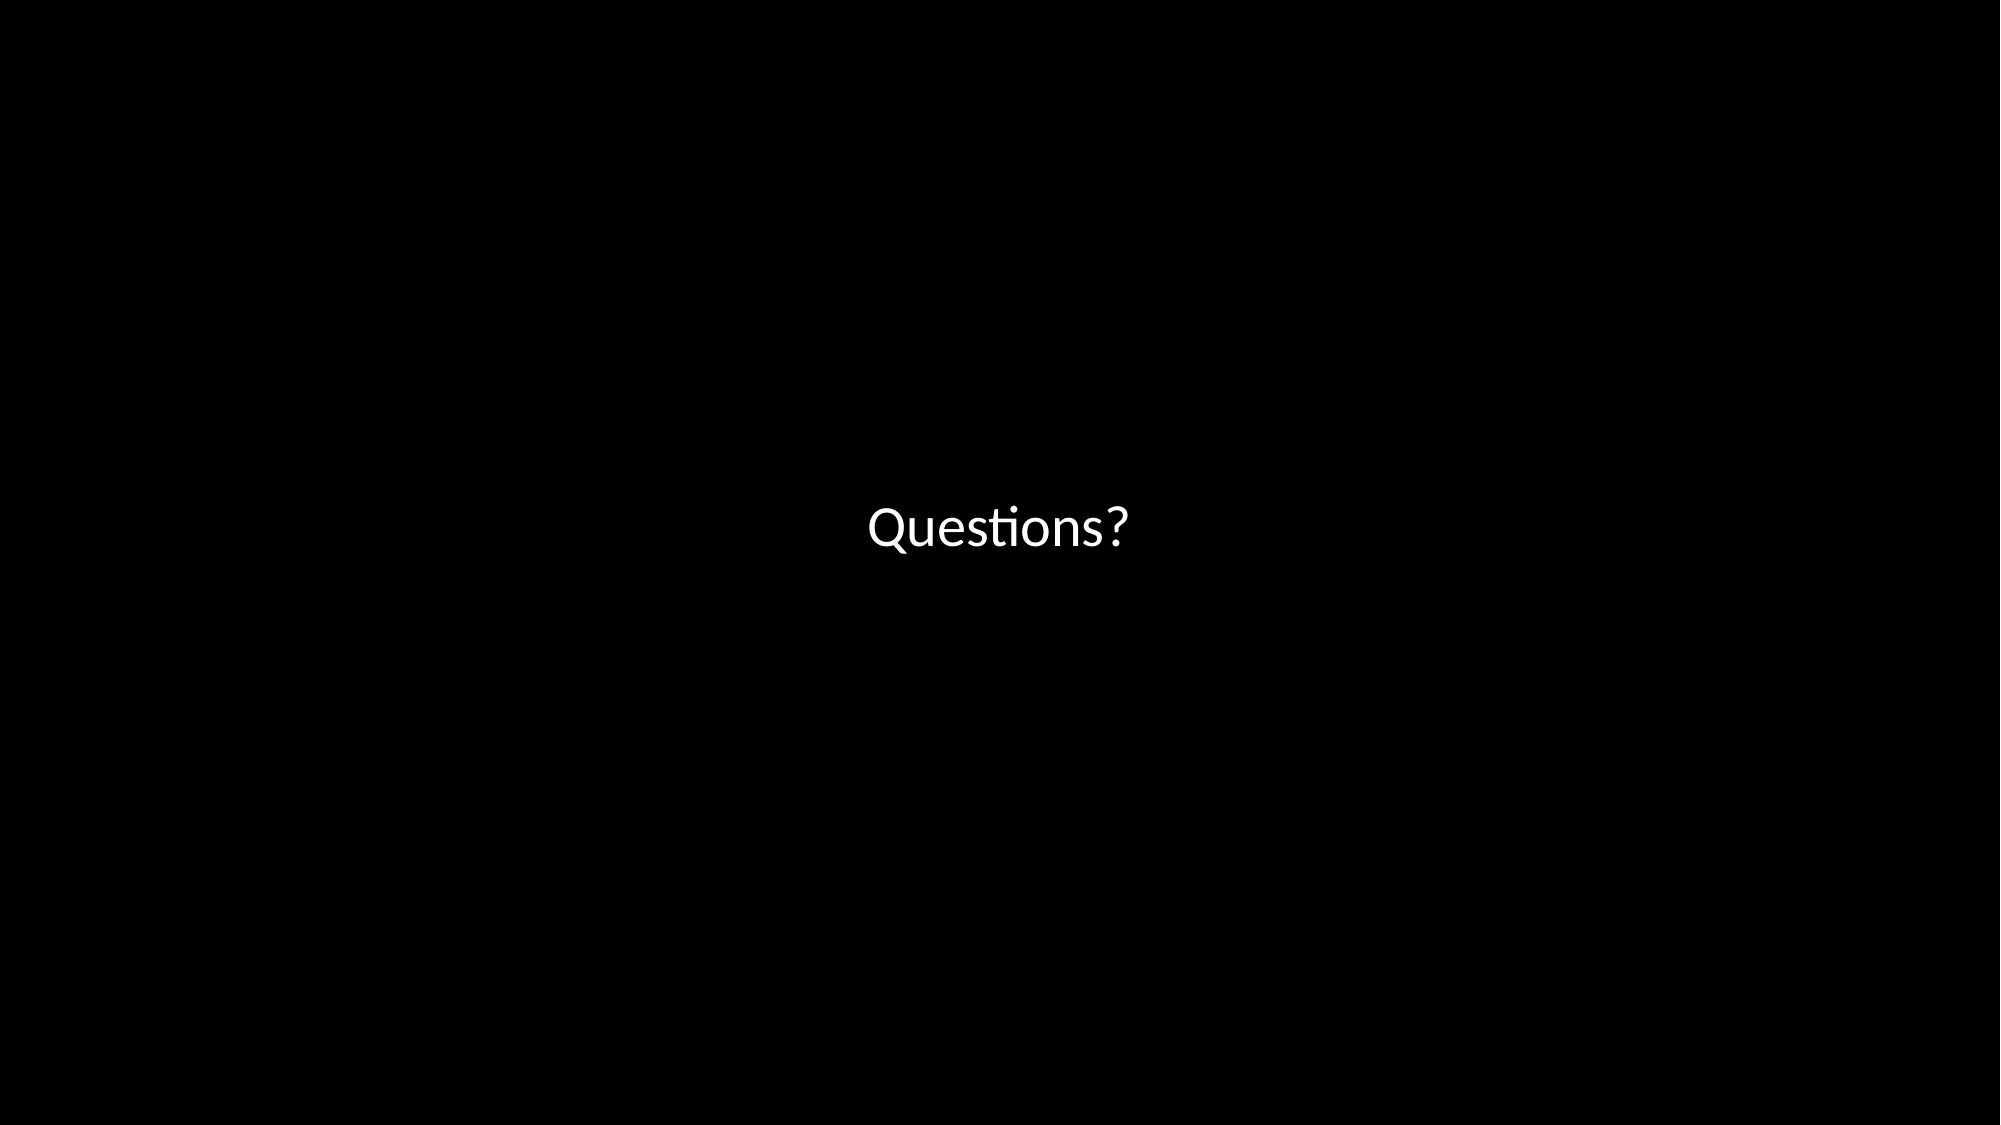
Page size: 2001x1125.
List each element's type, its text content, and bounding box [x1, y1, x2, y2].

text_box Questions? [852, 480, 1148, 566]
